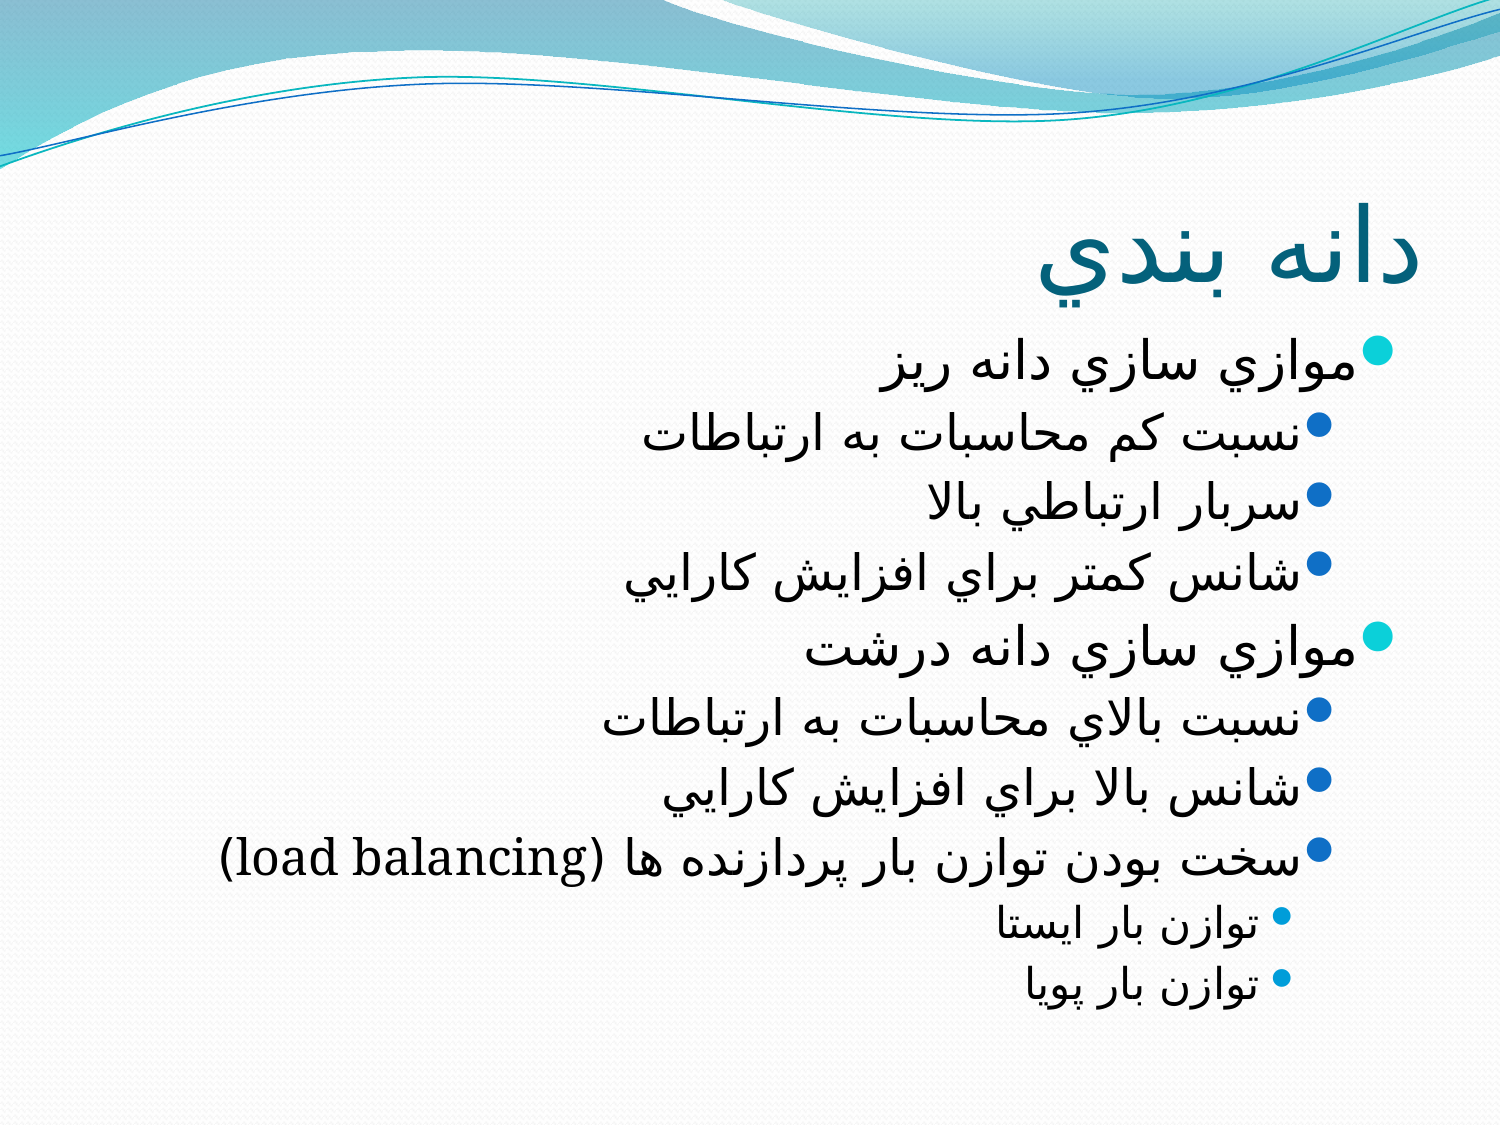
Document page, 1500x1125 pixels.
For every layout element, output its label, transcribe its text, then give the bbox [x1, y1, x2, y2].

title دانه بندي [75, 115, 1425, 303]
list موازي سازي دانه ريز نسبت کم محاسبات به ارتباطات سربار ارتباطي بالا شانس کمتر براي افزايش کارايي موازي سازي دانه درشت نسبت بالاي محاسبات به ارتباطات شانس بالا براي افزايش کارايي سخت بودن توازن بار پردازنده ها (load balancing) توازن بار ايستا توازن بار پويا [75, 317, 1425, 1038]
